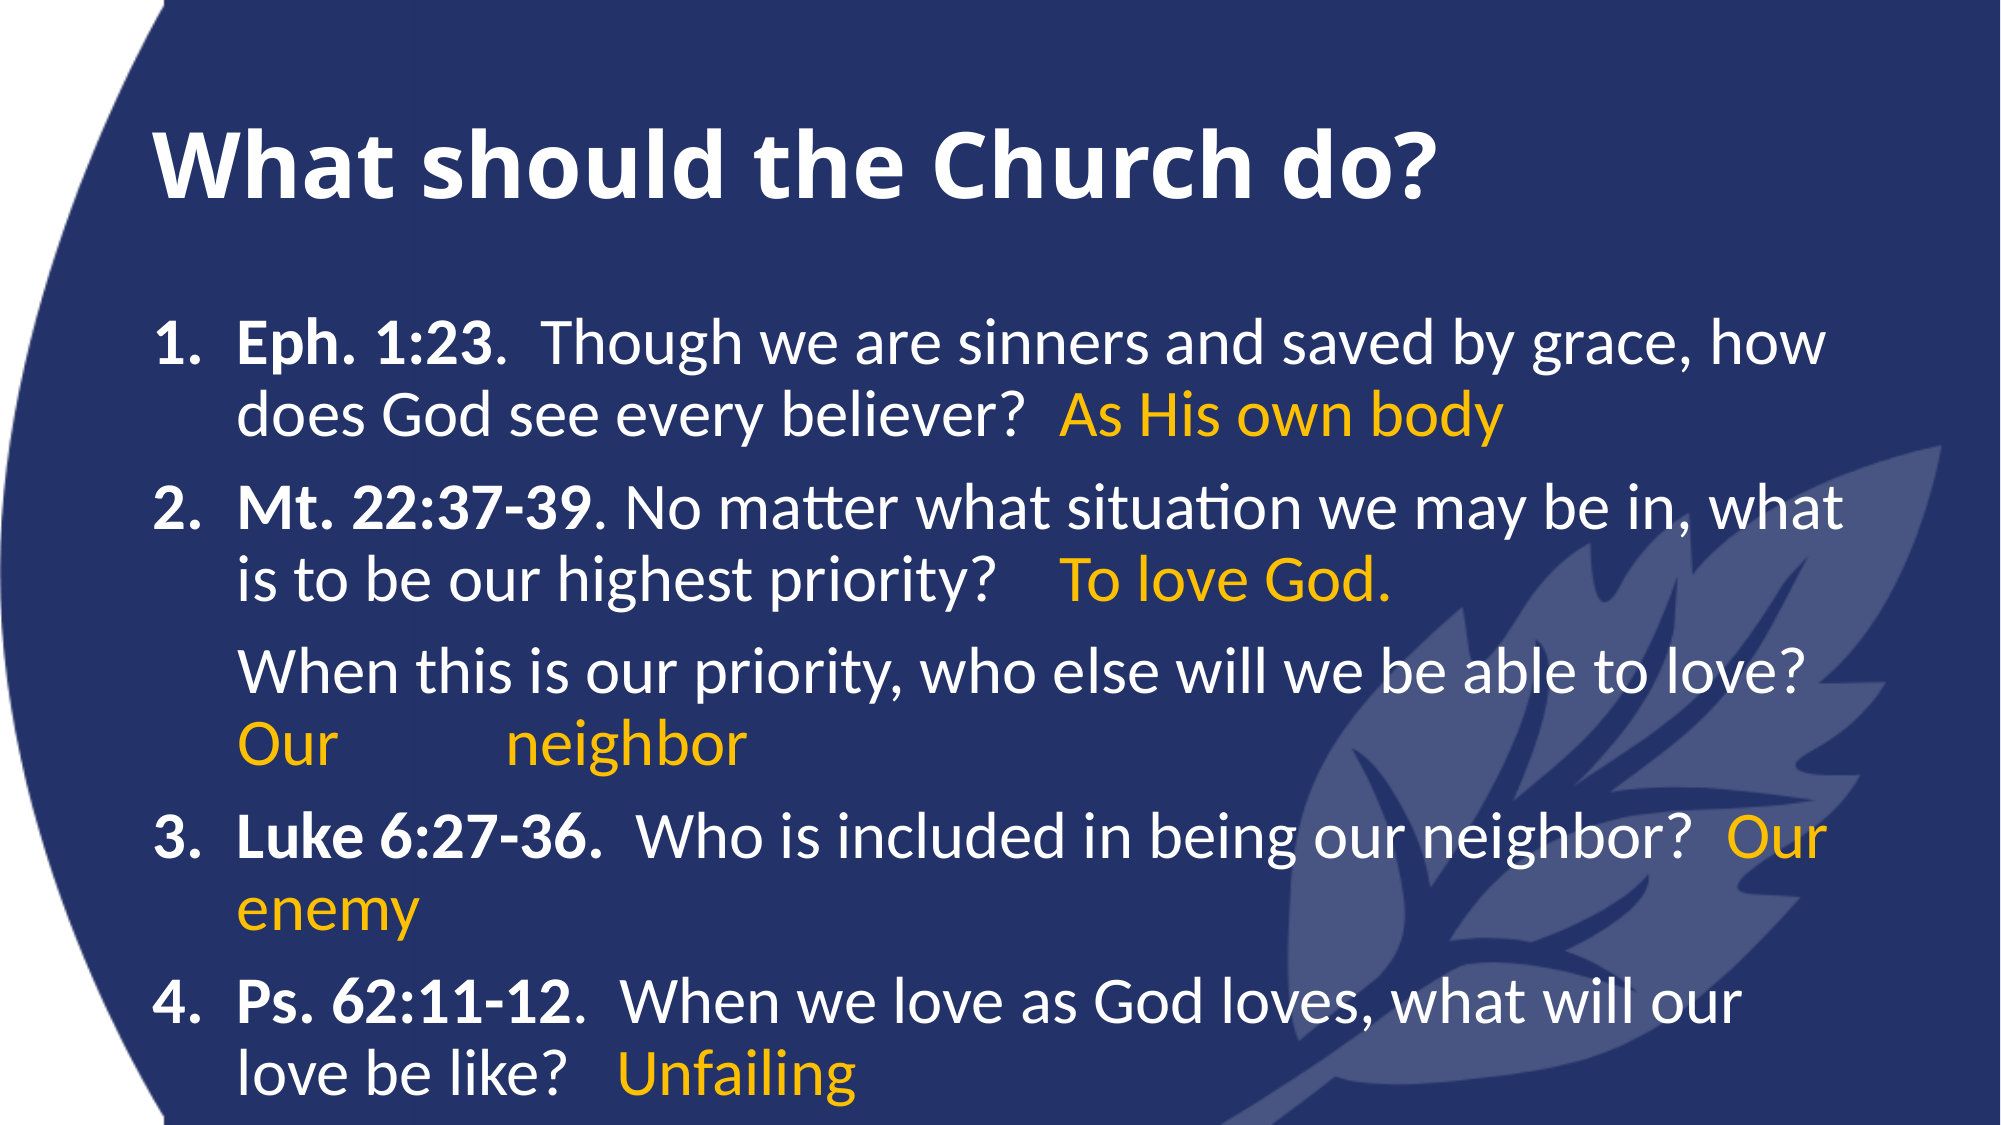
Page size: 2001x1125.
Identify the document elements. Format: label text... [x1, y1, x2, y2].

picture [0, 0, 2001, 1125]
title What should the Church do? [137, 59, 1863, 278]
list Eph. 1:23. Though we are sinners and saved by grace, how does God see every believer? As His own body Mt. 22:37-39. No matter what situation we may be in, what is to be our highest priority? To love God. When this is our priority, who else will we be able to love? Our neighbor Luke 6:27-36. Who is included in being our neighbor? Our enemy Ps. 62:11-12. When we love as God loves, what will our love be like? Unfailing [137, 299, 1863, 1014]
